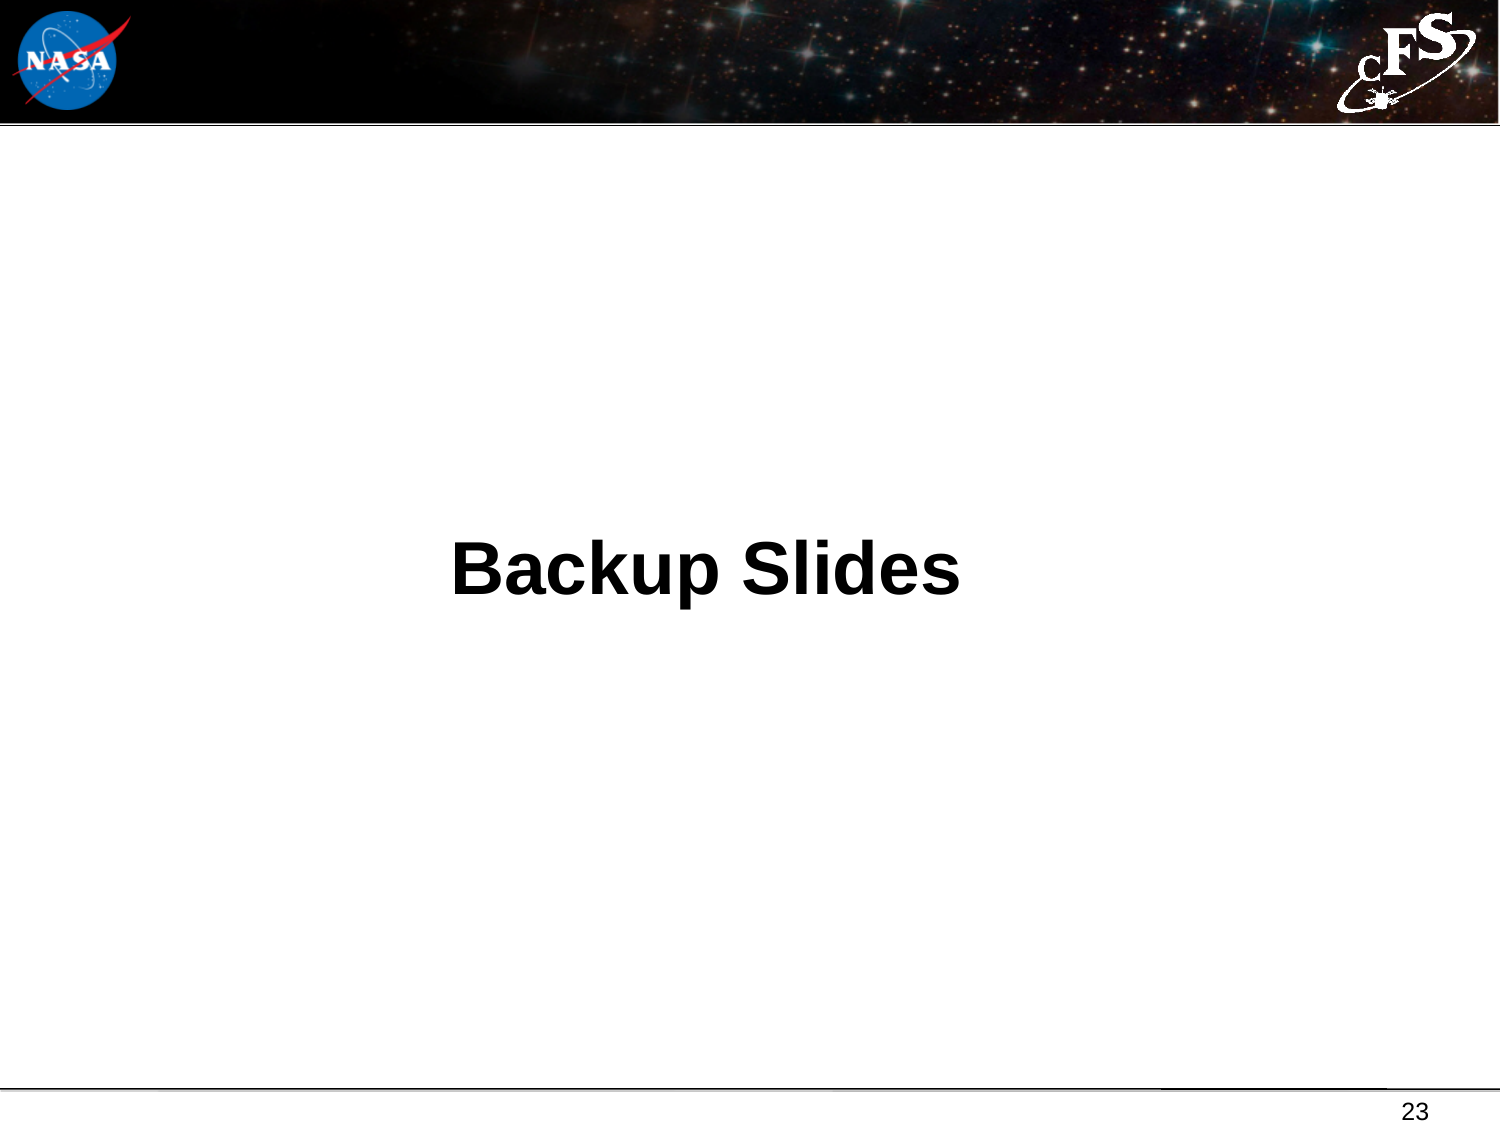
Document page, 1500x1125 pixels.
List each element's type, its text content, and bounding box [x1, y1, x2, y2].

picture [0, 0, 1500, 125]
list Backup Slides [450, 525, 1025, 600]
